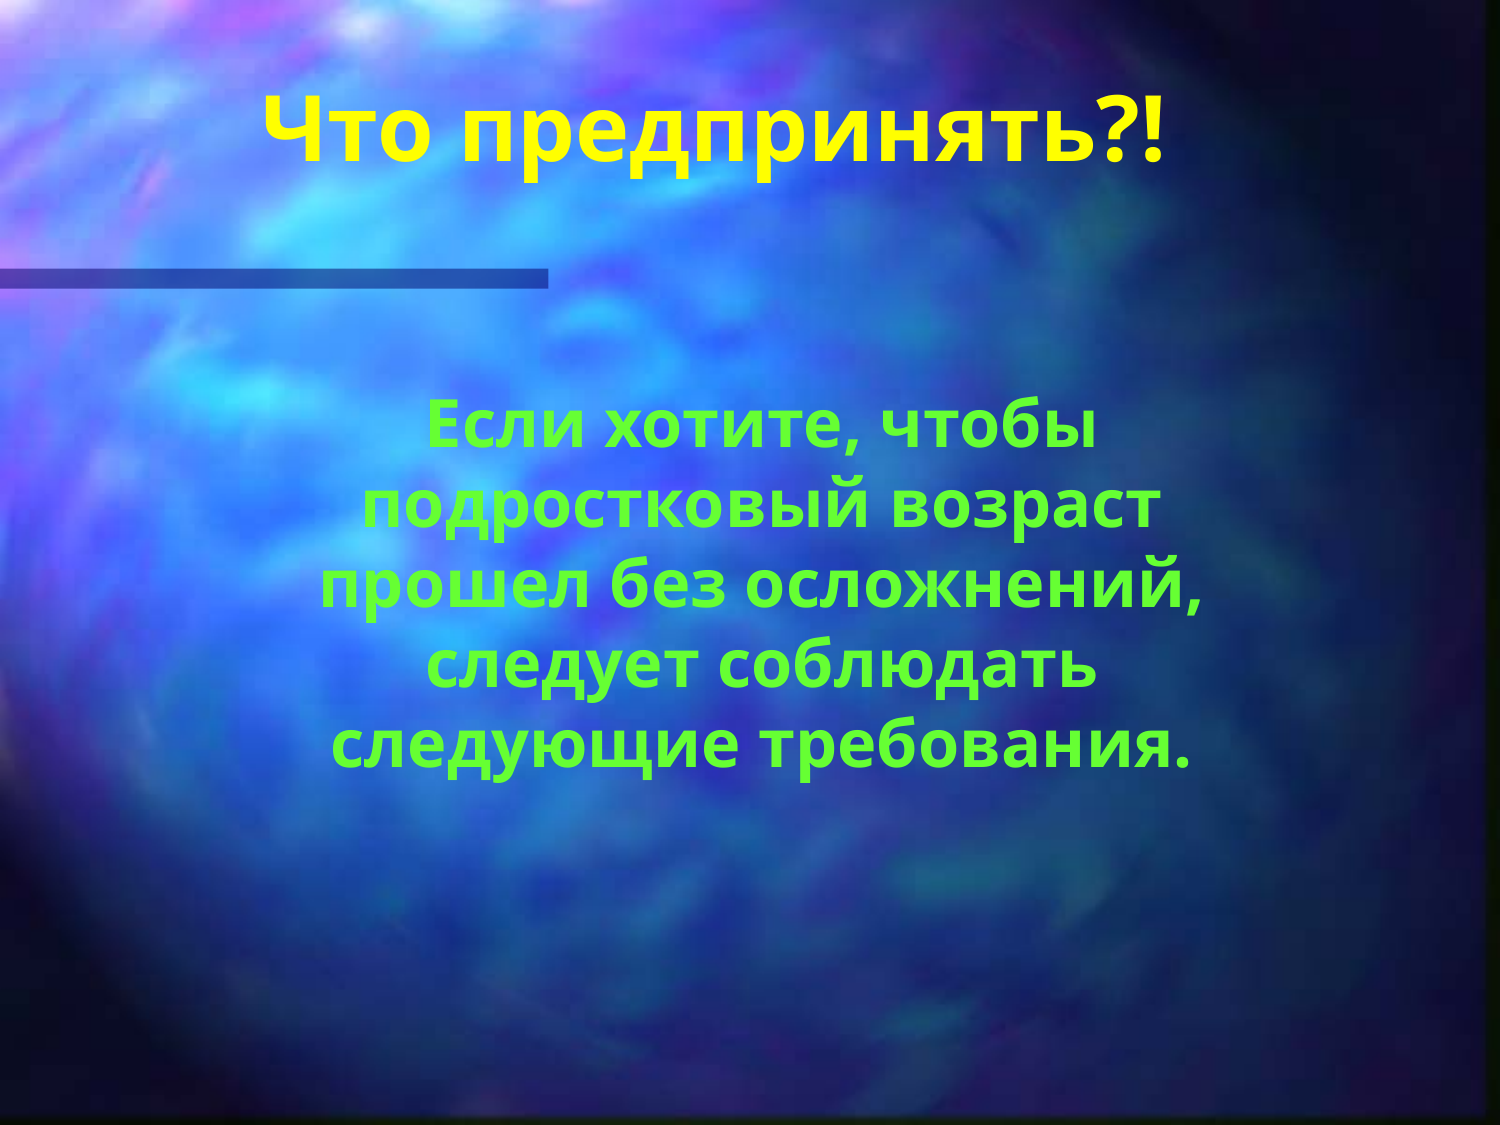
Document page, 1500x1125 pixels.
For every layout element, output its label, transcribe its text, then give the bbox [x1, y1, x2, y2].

title Что предпринять?! [76, 0, 1353, 188]
picture [0, 0, 1500, 1125]
text_box Если хотите, чтобы подростковый возраст прошел без осложнений, следует соблюдать следующие требования. [289, 373, 1235, 788]
